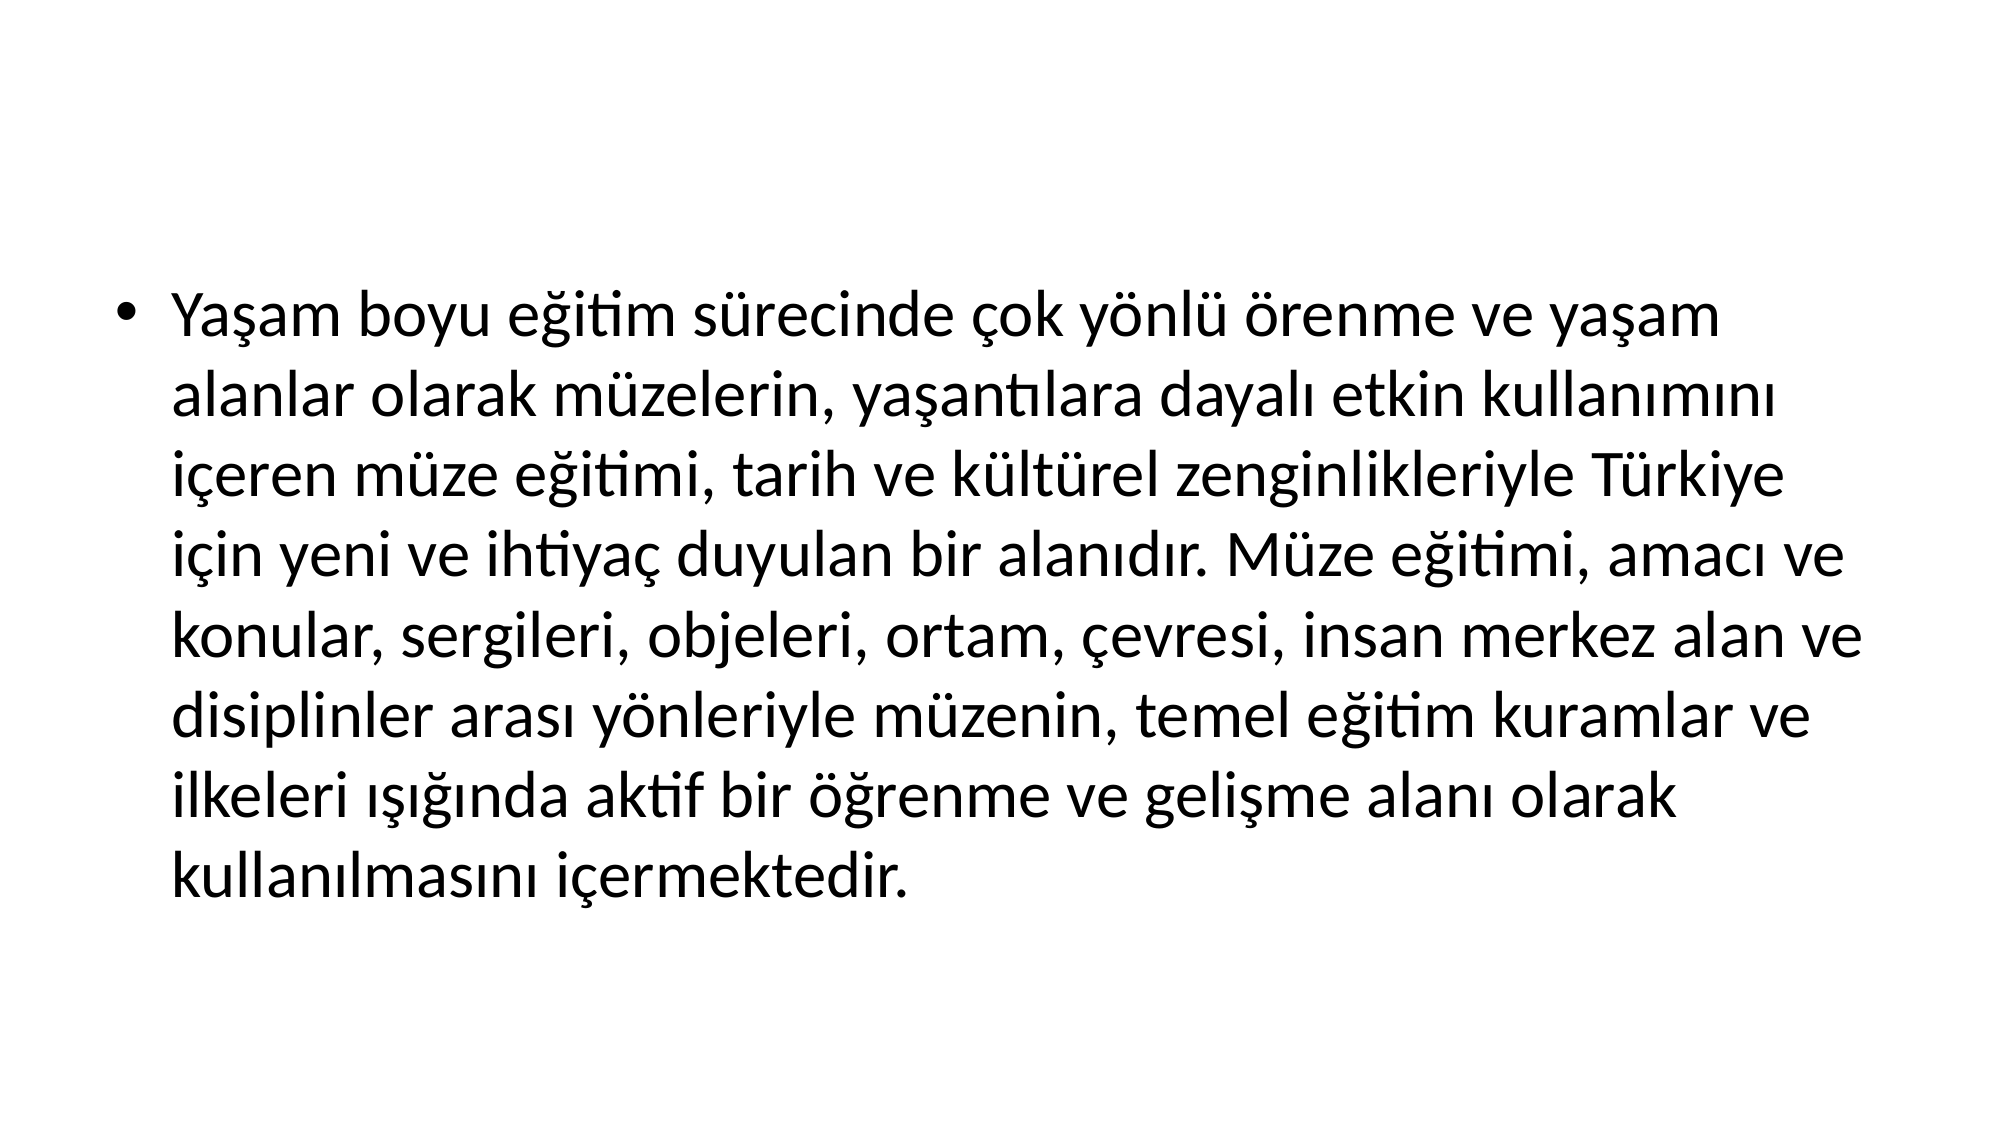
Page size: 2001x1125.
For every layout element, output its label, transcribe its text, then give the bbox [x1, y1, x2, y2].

list Yaşam boyu eğitim sürecinde çok yönlü örenme ve yaşam alanlar olarak müzelerin, yaşantılara dayalı etkin kullanımını içeren müze eğitimi, tarih ve kültürel zenginlikleriyle Türkiye için yeni ve ihtiyaç duyulan bir alanıdır. Müze eğitimi, amacı ve konular, sergileri, objeleri, ortam, çevresi, insan merkez alan ve disiplinler arası yönleriyle müzenin, temel eğitim kuramlar ve ilkeleri ışığında aktif bir öğrenme ve gelişme alanı olarak kullanılmasını içermektedir. [99, 262, 1900, 1005]
